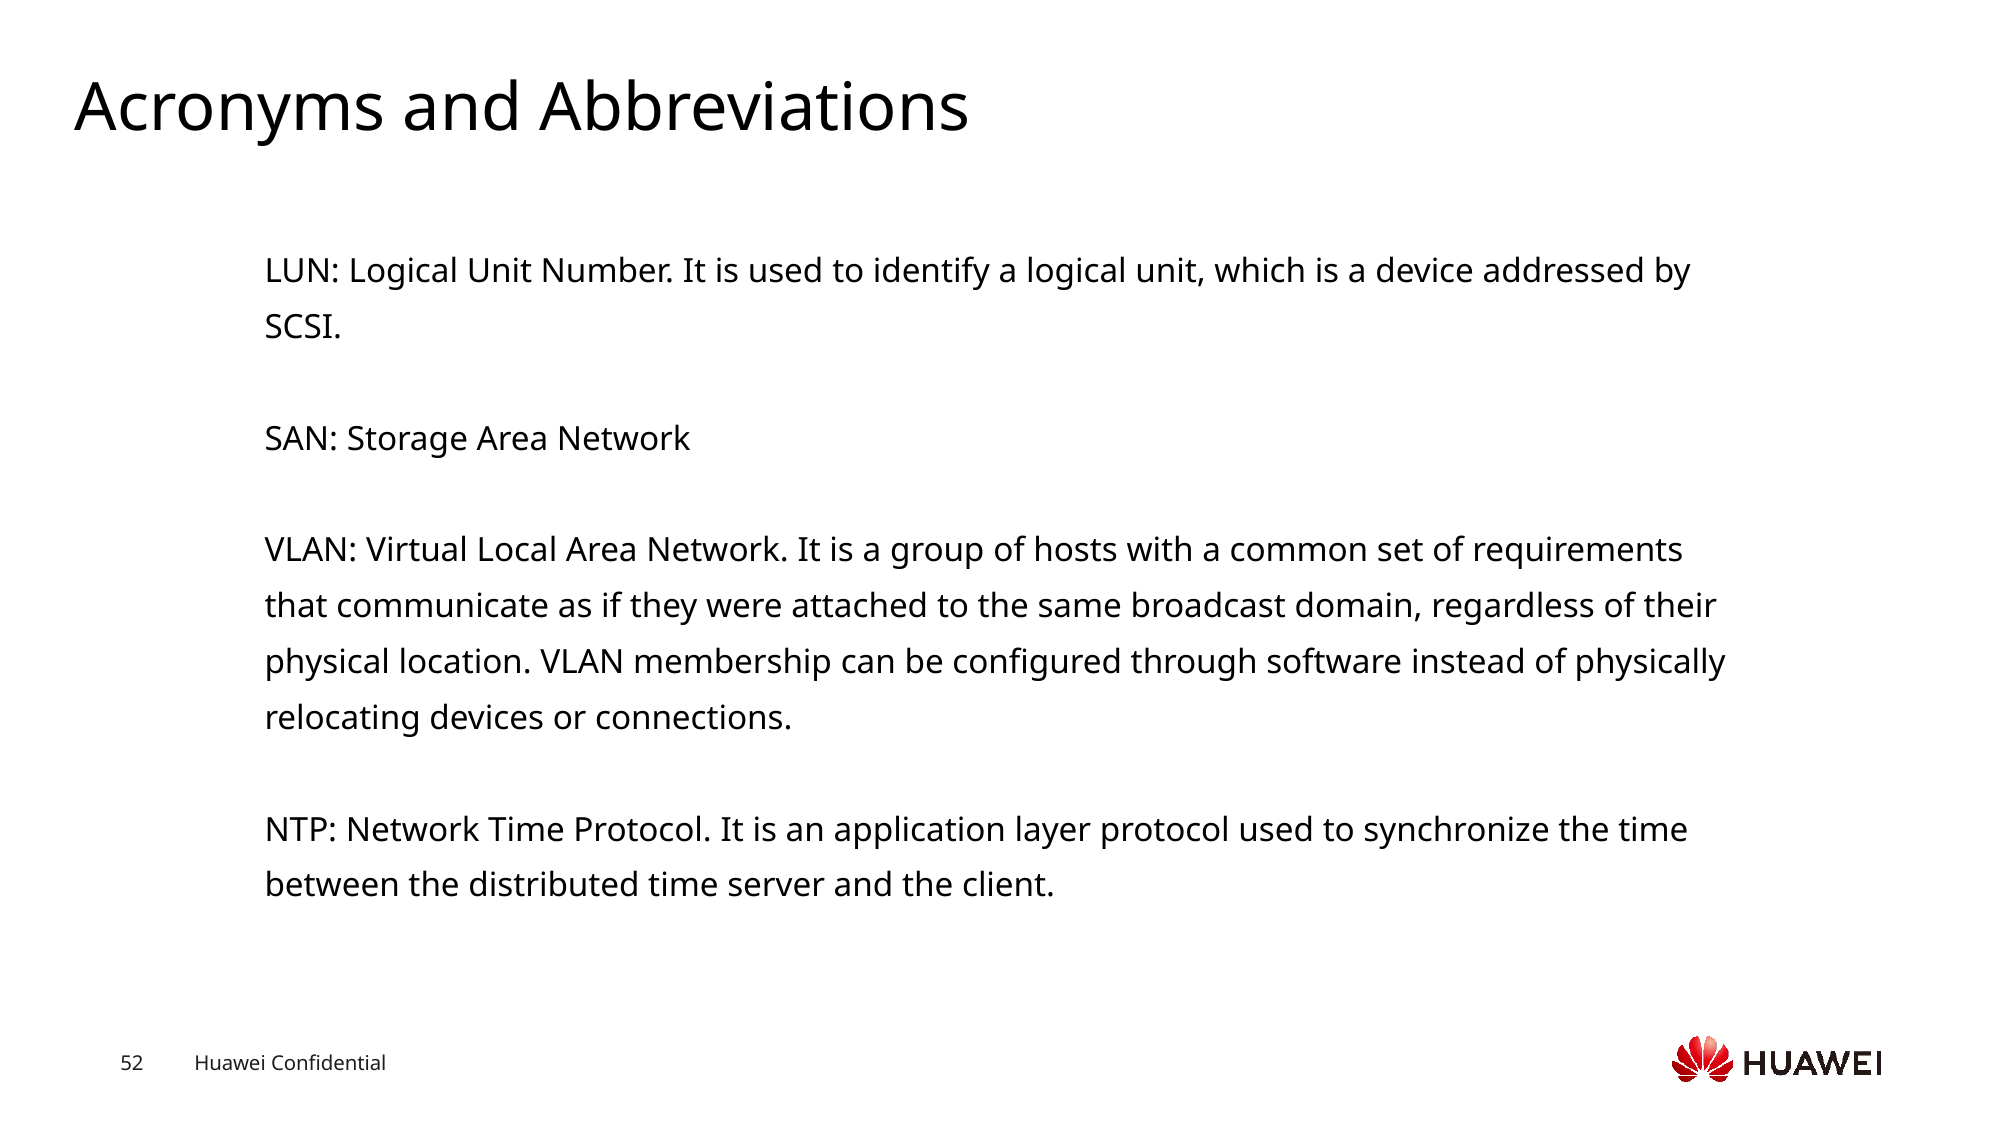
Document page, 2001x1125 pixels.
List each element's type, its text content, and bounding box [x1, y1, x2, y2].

title Acronyms and Abbreviations [74, 73, 1928, 155]
picture [1672, 1036, 1881, 1082]
list LUN: Logical Unit Number. It is used to identify a logical unit, which is a device addressed by SCSI. SAN: Storage Area Network VLAN: Virtual Local Area Network. It is a group of hosts with a common set of requirements that communicate as if they were attached to the same broadcast domain, regardless of their physical location. VLAN membership can be configured through software instead of physically relocating devices or connections. NTP: Network Time Protocol. It is an application layer protocol used to synchronize the time between the distributed time server and the client. [251, 226, 1751, 815]
